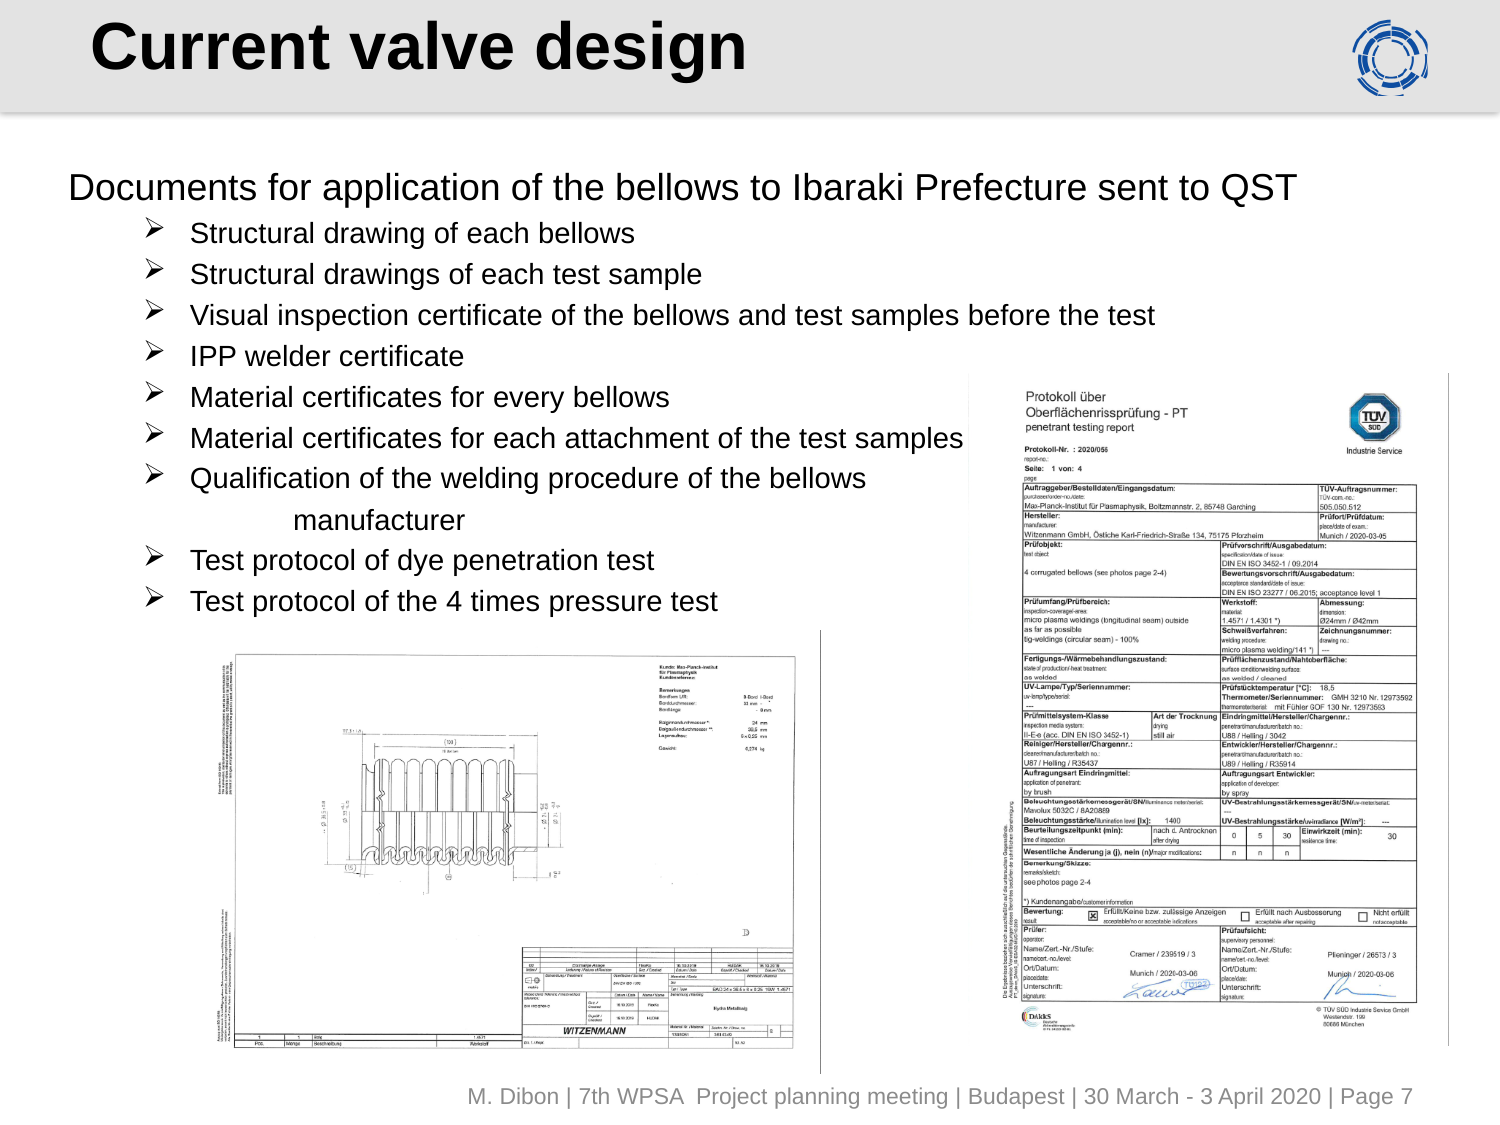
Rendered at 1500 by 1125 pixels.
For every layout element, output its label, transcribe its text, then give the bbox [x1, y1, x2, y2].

picture [194, 630, 822, 1074]
footer M. Dibon | 7th WPSA Project planning meeting | Budapest | 30 March - 3 April 2020 | Page 7 [76, 1073, 1429, 1118]
title Current valve design [75, 12, 1313, 88]
picture [968, 373, 1449, 1046]
list Documents for application of the bellows to Ibaraki Prefecture sent to QST Structural drawing of each bellows Structural drawings of each test sample Visual inspection certificate of the bellows and test samples before the test IPP welder certificate Material certificates for every bellows Material certificates for each attachment of the test samples Qualification of the welding procedure of the bellows manufacturer Test protocol of dye penetration test Test protocol of the 4 times pressure test [53, 155, 1447, 1074]
